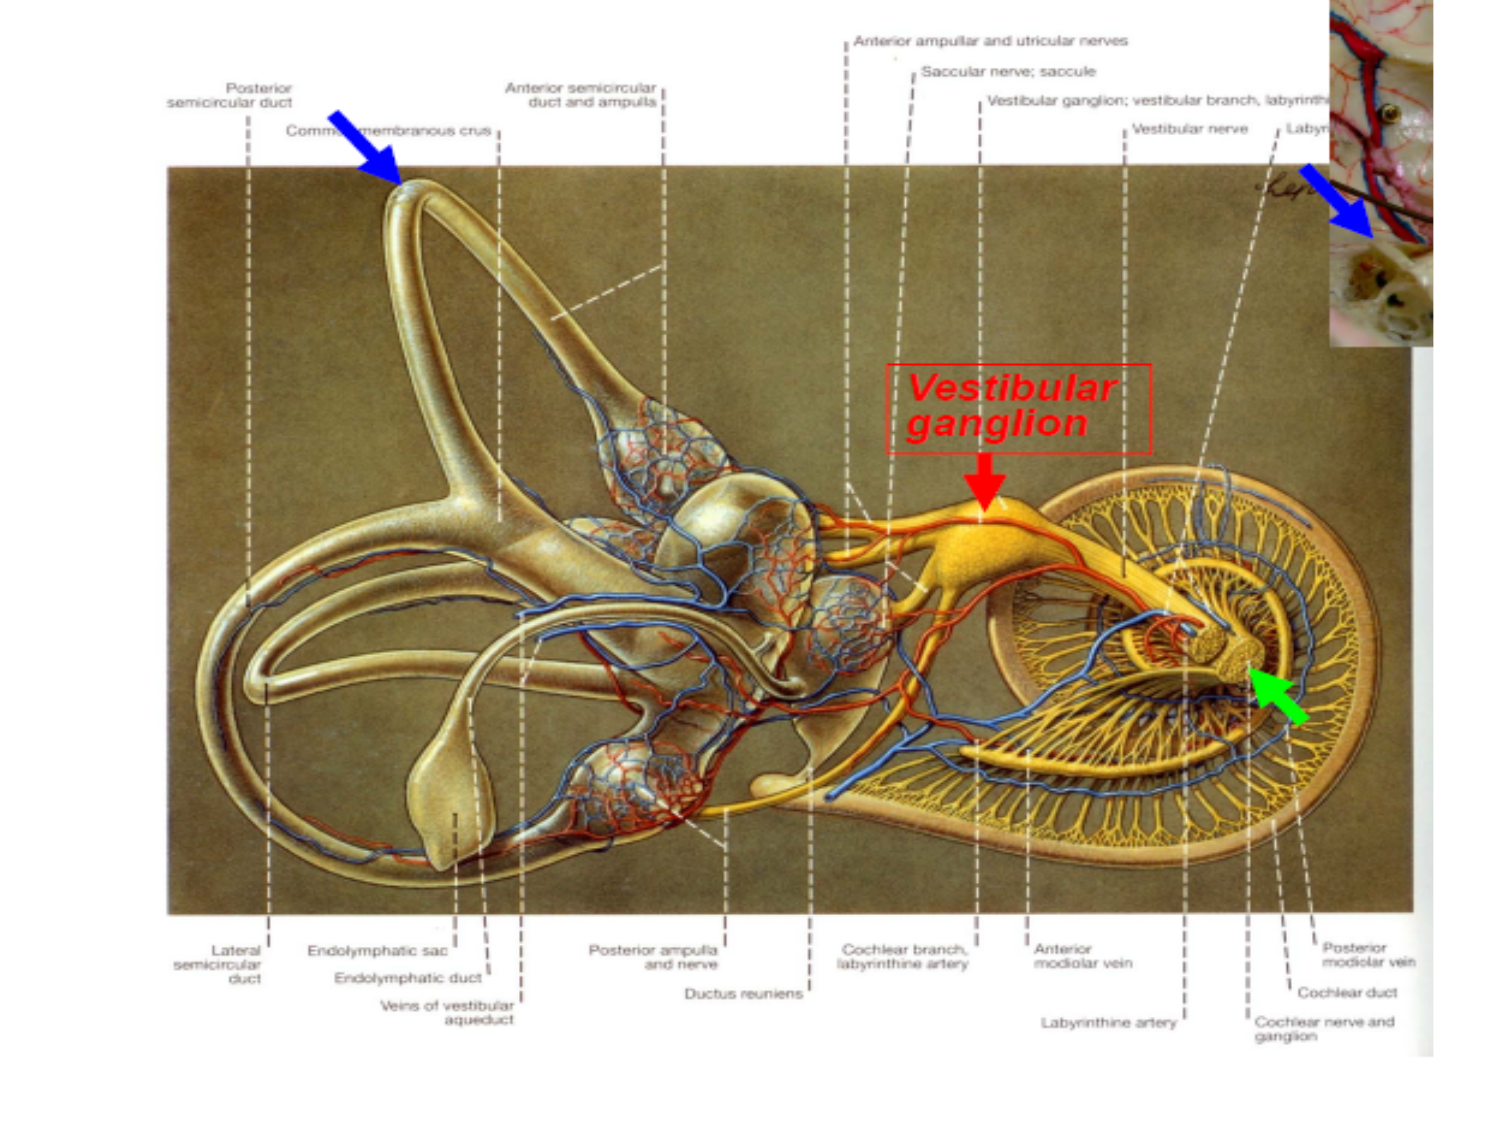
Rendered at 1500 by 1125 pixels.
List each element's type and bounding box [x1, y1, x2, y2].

picture [112, 0, 1434, 1078]
